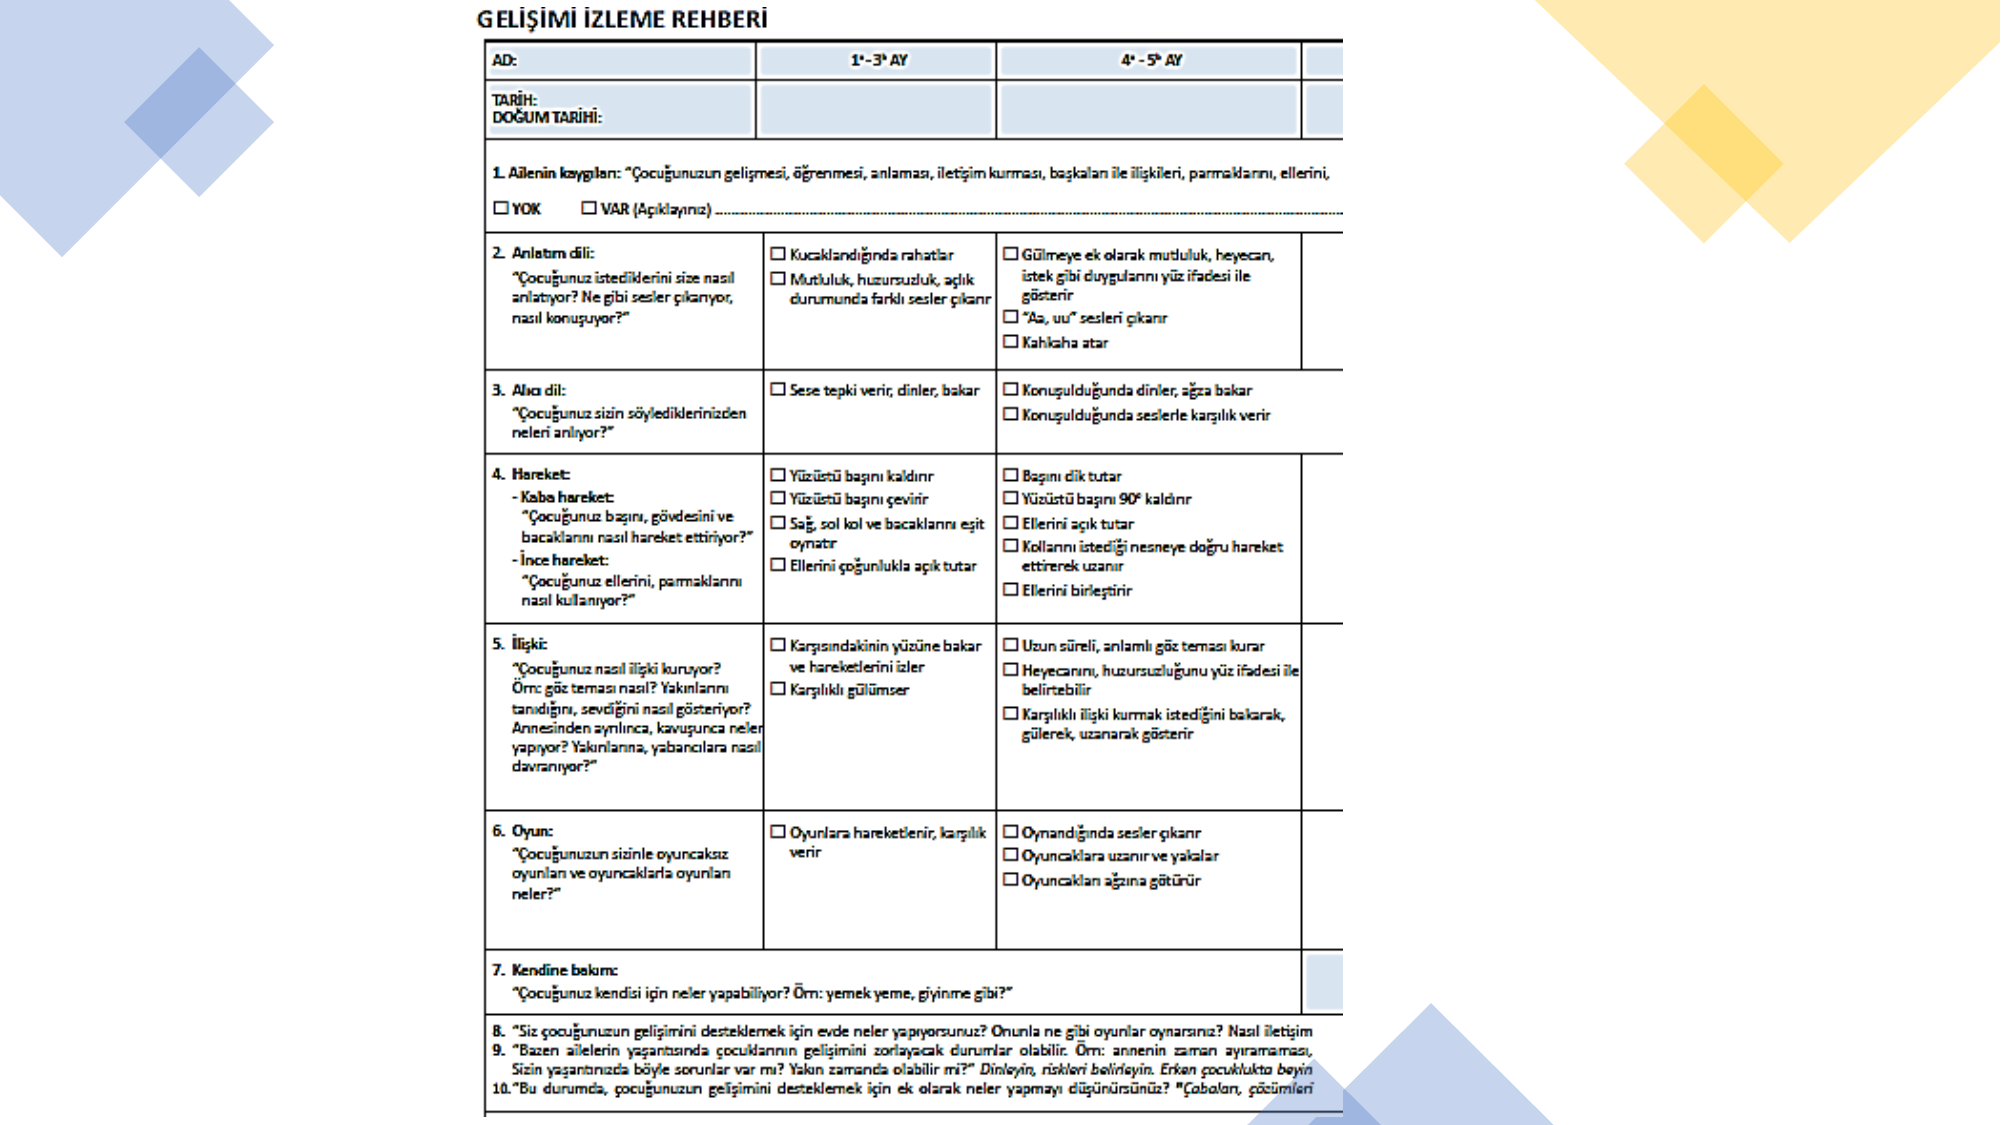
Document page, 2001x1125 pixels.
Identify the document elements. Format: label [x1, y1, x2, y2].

text_box [122, 45, 276, 199]
text_box [1345, 1001, 1556, 1125]
text_box [0, 0, 276, 259]
text_box [0, 0, 2000, 1125]
list [475, 7, 1343, 1117]
text_box [1533, 0, 2000, 245]
text_box [1622, 124, 1746, 245]
text_box [1245, 1085, 1383, 1125]
